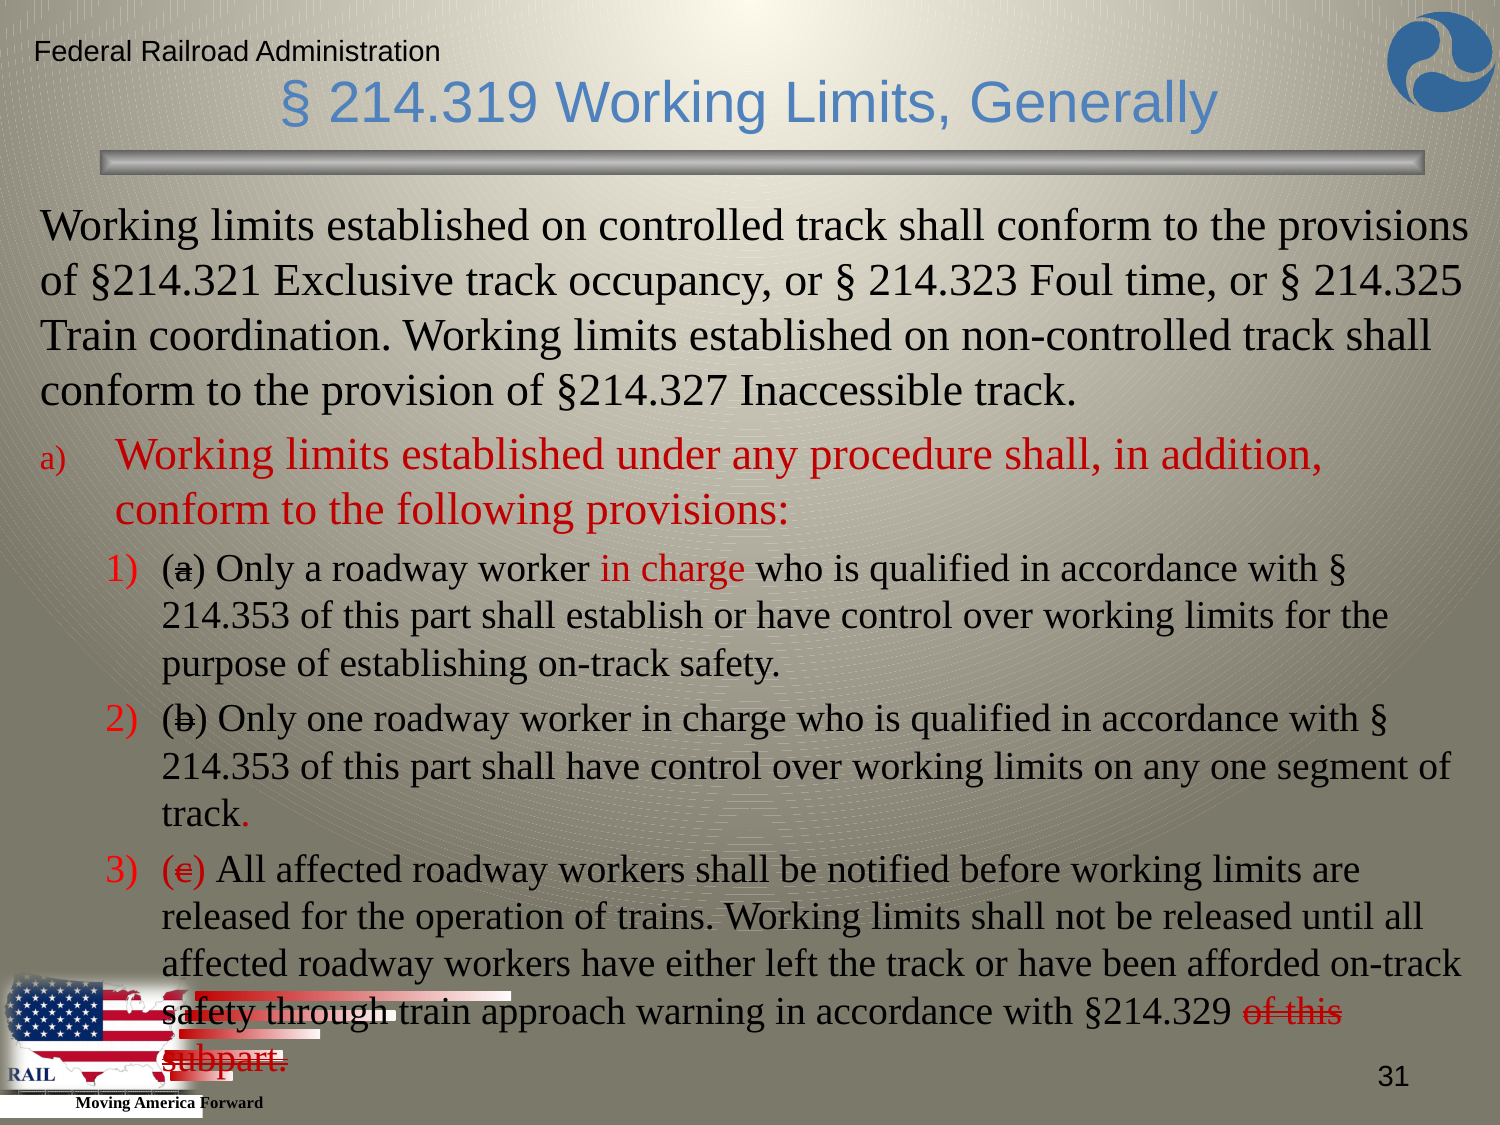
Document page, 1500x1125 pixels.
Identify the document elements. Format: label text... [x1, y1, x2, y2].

slide_number 31 [1299, 1024, 1426, 1101]
text_box § 214.319 Working Limits, Generally [50, 12, 1450, 185]
text_box Federal Railroad Administration [0, 0, 475, 75]
list Working limits established on controlled track shall conform to the provisions of §214.321 Exclusive track occupancy, or § 214.323 Foul time, or § 214.325 Train coordination. Working limits established on non-controlled track shall conform to the provision of §214.327 Inaccessible track. Working limits established under any procedure shall, in addition, conform to the following provisions: (a) Only a roadway worker in charge who is qualified in accordance with § 214.353 of this part shall establish or have control over working limits for the purpose of establishing on-track safety. (b) Only one roadway worker in charge who is qualified in accordance with § 214.353 of this part shall have control over working limits on any one segment of track. (c) All affected roadway workers shall be notified before working limits are released for the operation of trains. Working limits shall not be released until all affected roadway workers have either left the track or have been afforded on-track safety through train approach warning in accordance with §214.329 of this subpart. [24, 187, 1488, 1088]
text_box [99, 149, 1425, 175]
